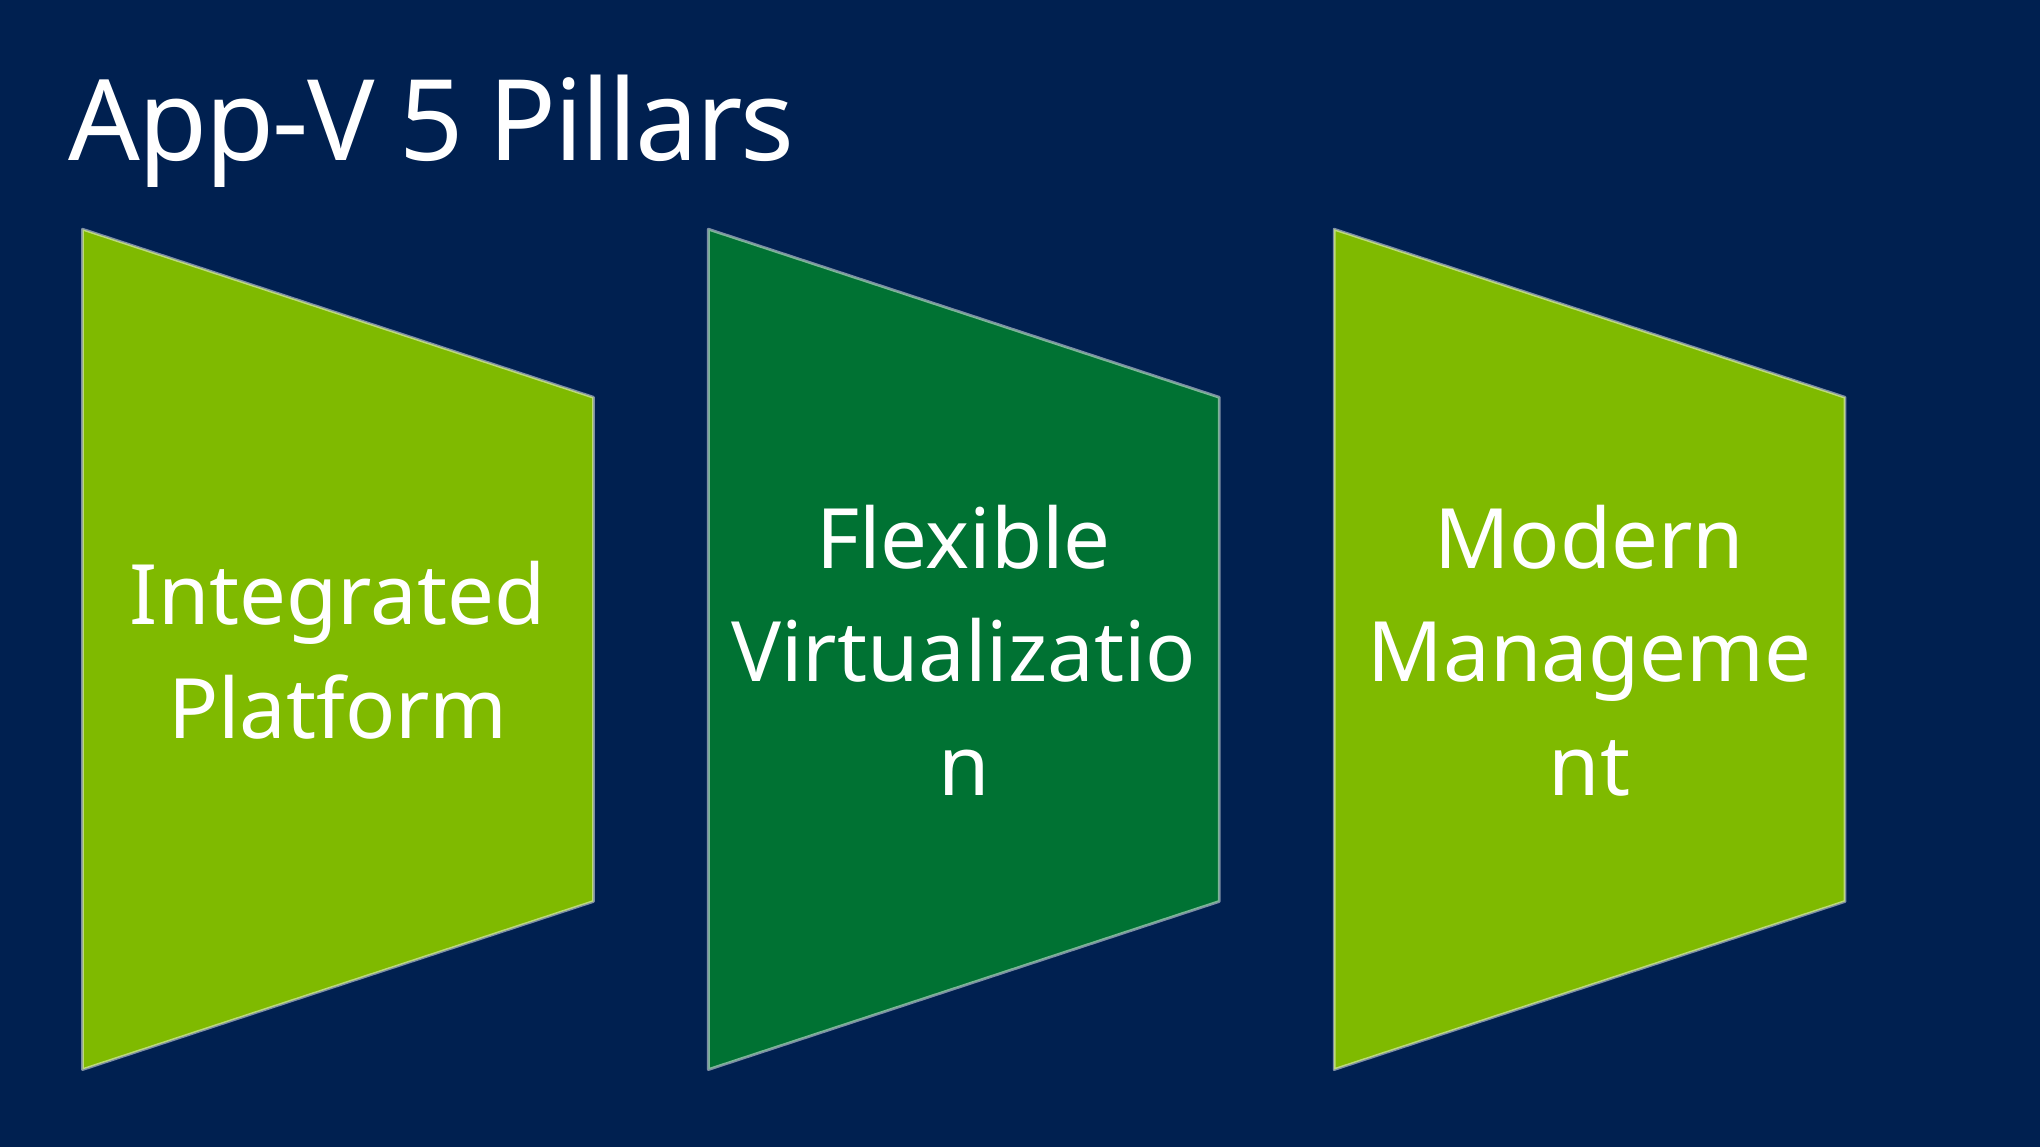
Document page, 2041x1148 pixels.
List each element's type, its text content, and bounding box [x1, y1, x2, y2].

title App-V 5 Pillars [45, 48, 1996, 200]
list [82, 228, 1846, 1070]
